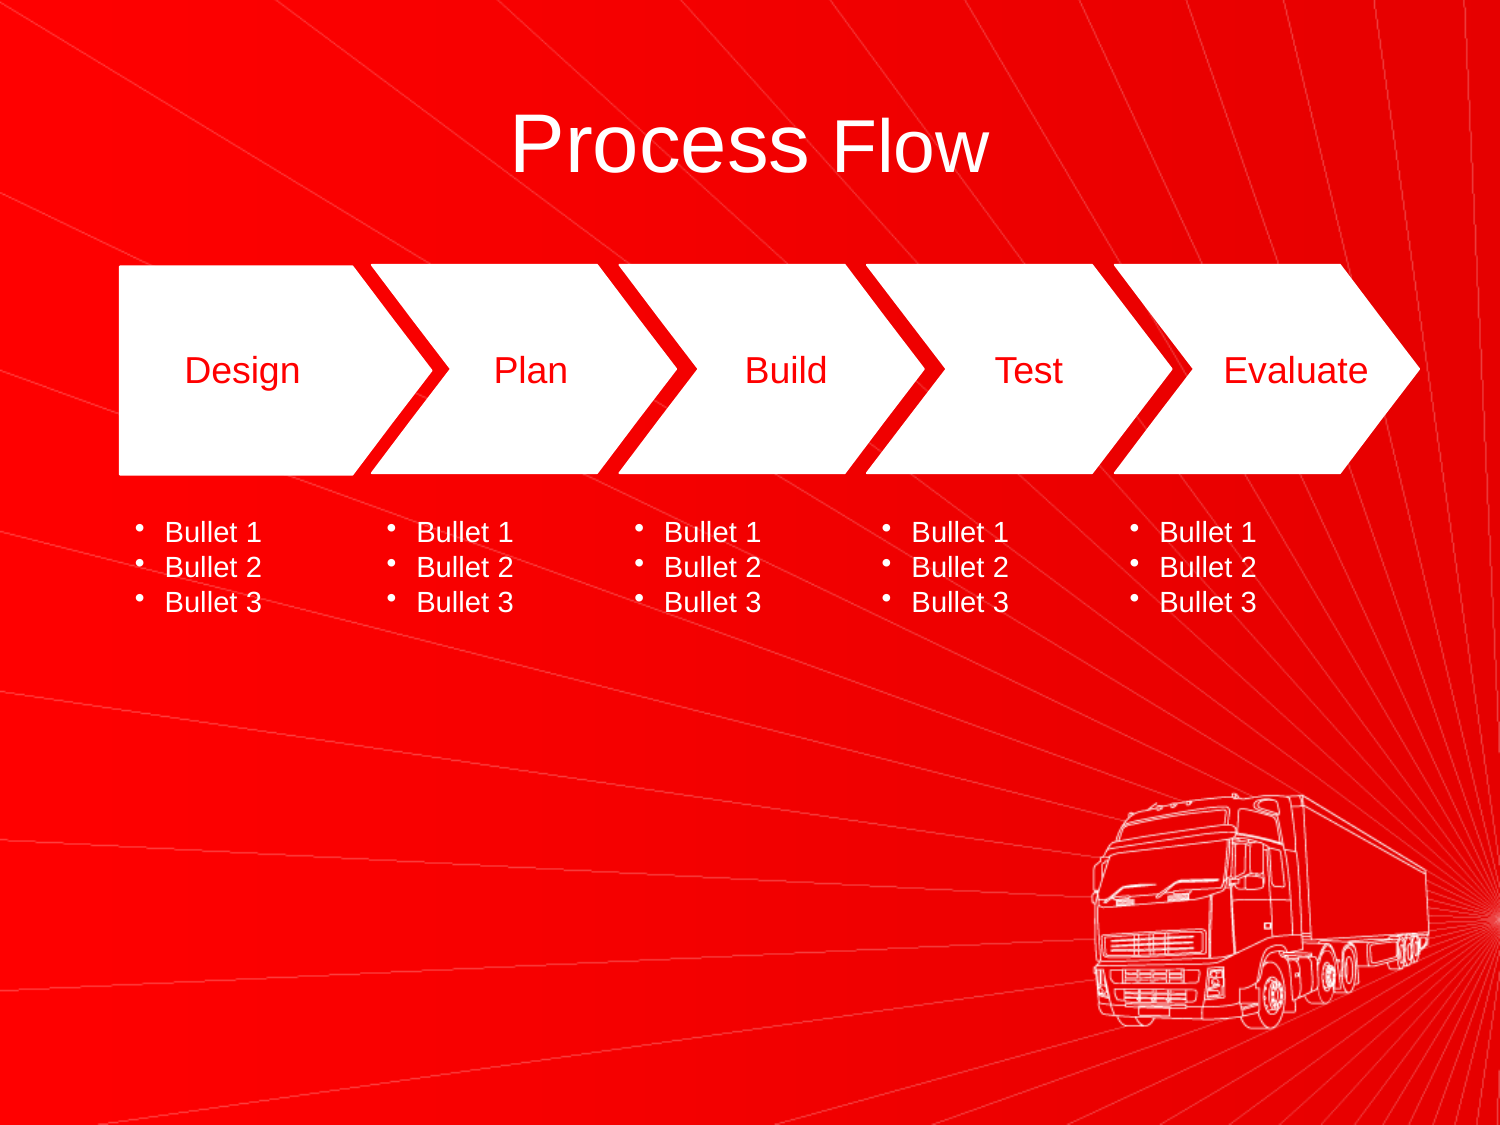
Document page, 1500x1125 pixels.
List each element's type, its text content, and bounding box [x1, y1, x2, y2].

picture [0, 0, 1500, 1125]
text_box Bullet 1 Bullet 2 Bullet 3 [619, 506, 846, 893]
text_box [120, 266, 432, 475]
text_box [1114, 264, 1420, 474]
text_box Test [979, 338, 1079, 399]
text_box Bullet 1 Bullet 2 Bullet 3 [1114, 506, 1341, 893]
text_box [866, 264, 1172, 474]
text_box [371, 264, 677, 474]
text_box [619, 264, 924, 474]
title Process Flow [75, 45, 1425, 233]
text_box Design [169, 338, 316, 399]
text_box Bullet 1 Bullet 2 Bullet 3 [120, 506, 346, 893]
text_box Build [729, 338, 843, 399]
text_box Plan [478, 338, 584, 399]
text_box Evaluate [1208, 338, 1384, 399]
text_box Bullet 1 Bullet 2 Bullet 3 [371, 506, 598, 893]
text_box Bullet 1 Bullet 2 Bullet 3 [866, 506, 1093, 893]
